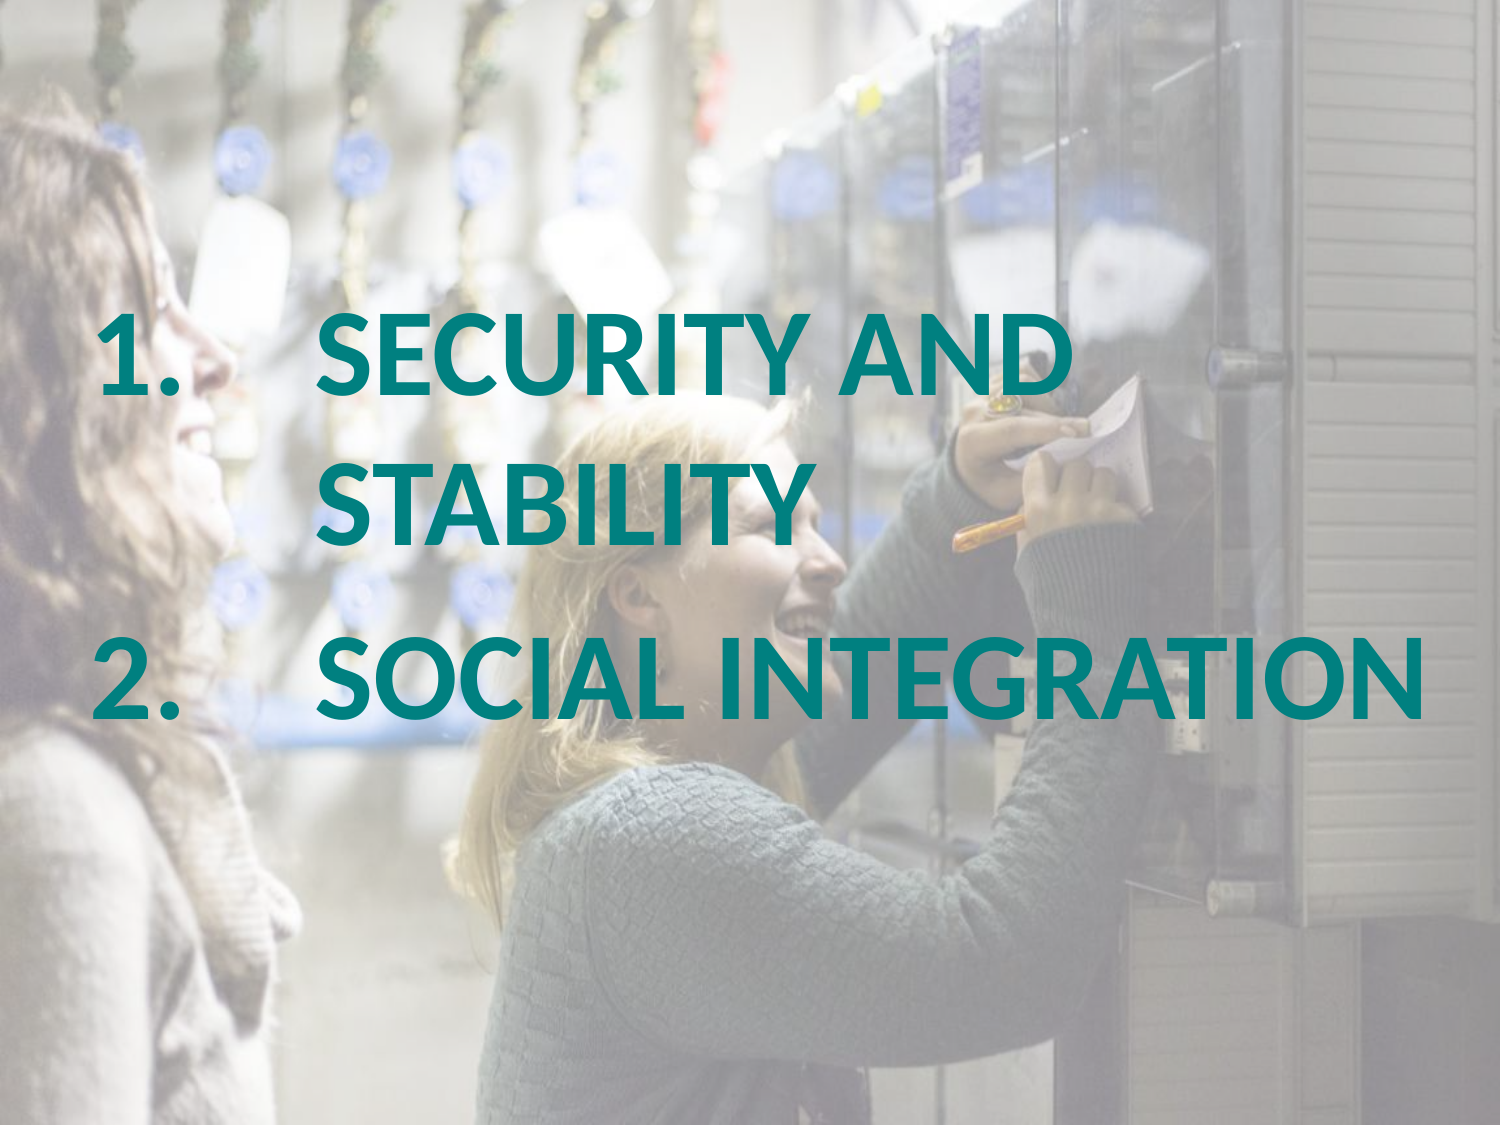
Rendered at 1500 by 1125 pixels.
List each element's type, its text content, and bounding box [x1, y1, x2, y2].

text_box SECURITY and STABILITY SOCIAL INTEGRATION [75, 262, 1483, 753]
